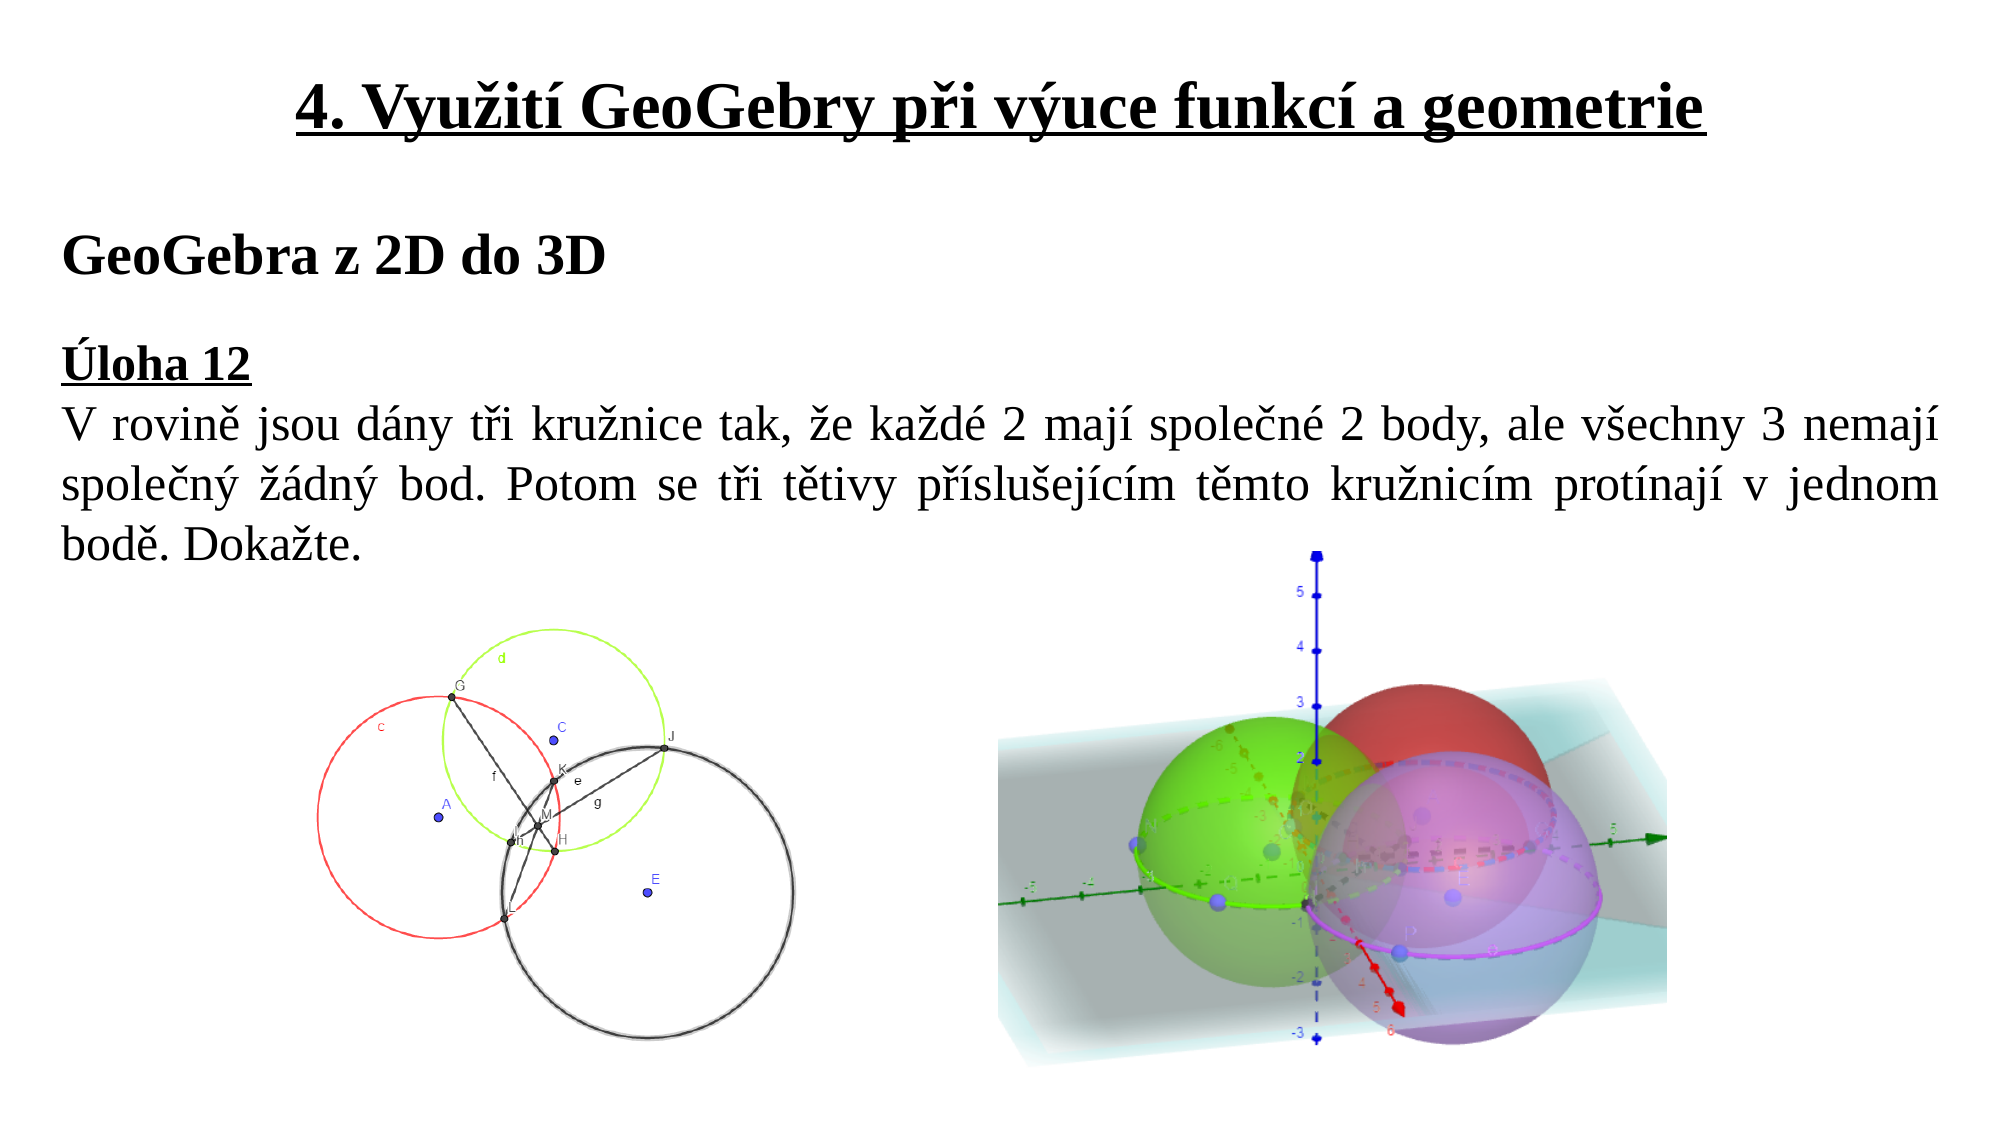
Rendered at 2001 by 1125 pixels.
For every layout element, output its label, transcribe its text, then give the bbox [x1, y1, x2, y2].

picture [302, 625, 819, 1047]
text_box 4. Využití GeoGebry při výuce funkcí a geometrie GeoGebra z 2D do 3D Úloha 12 V rovině jsou dány tři kružnice tak, že každé 2 mají společné 2 body, ale všechny 3 nemají společný žádný bod. Potom se tři tětivy příslušejícím těmto kružnicím protínají v jednom bodě. Dokažte. [46, 54, 1956, 648]
picture [997, 551, 1667, 1125]
